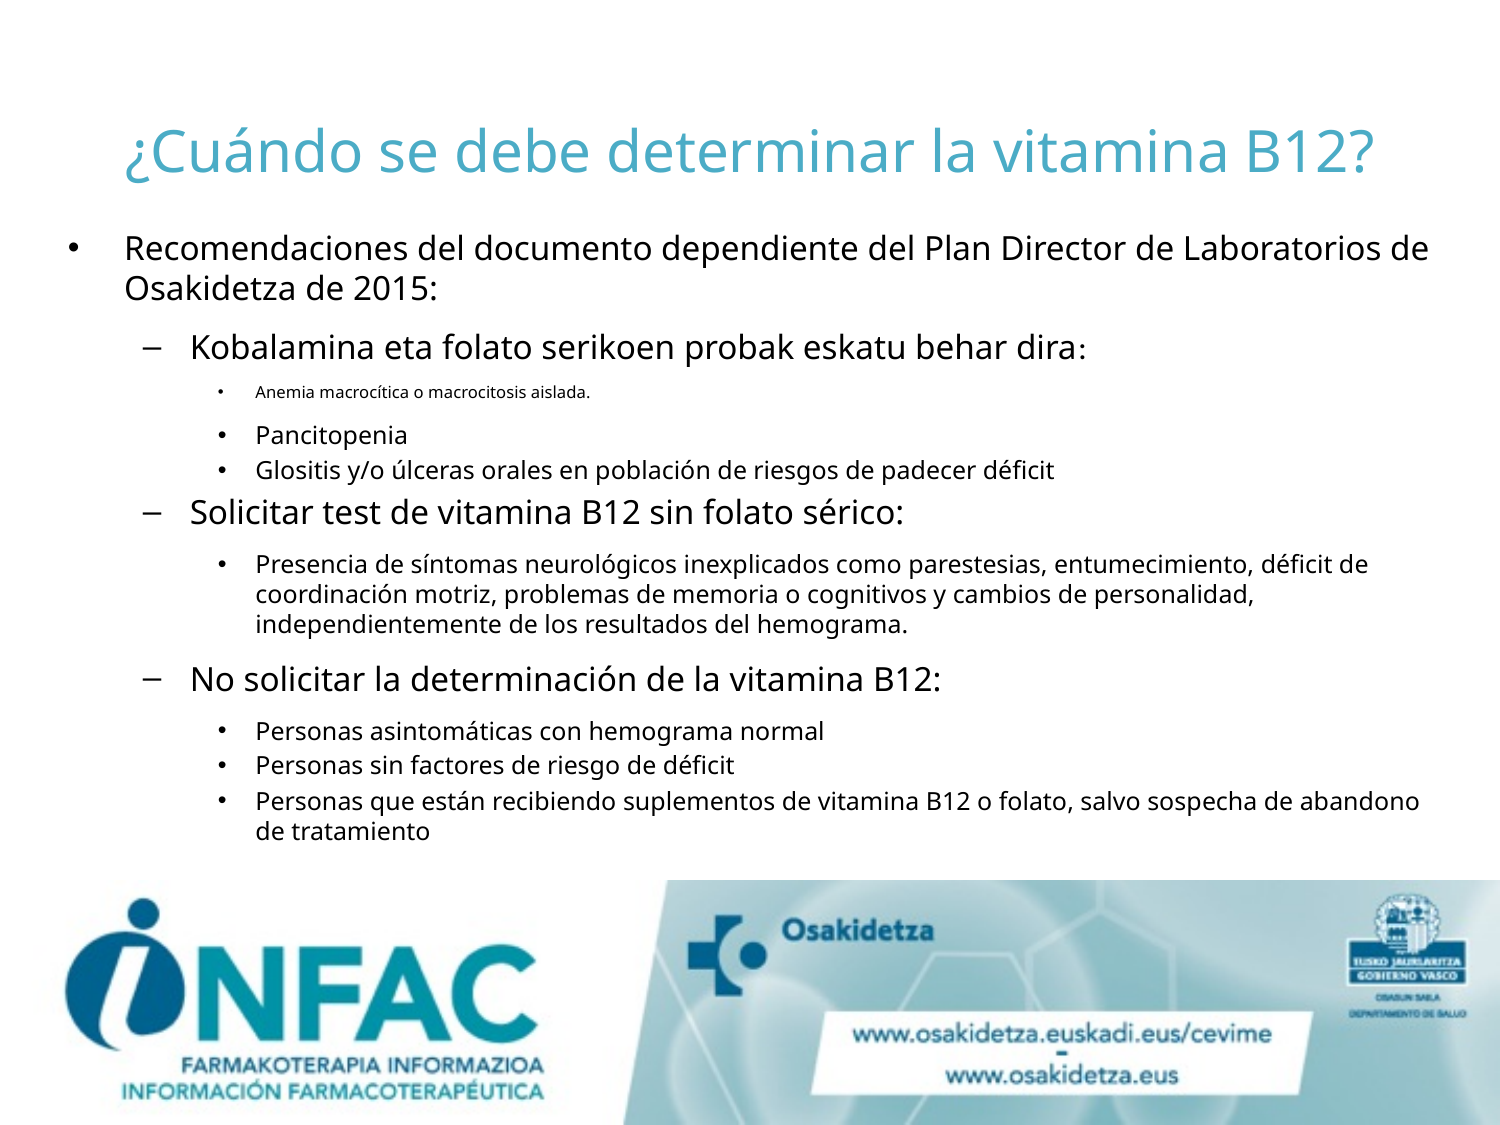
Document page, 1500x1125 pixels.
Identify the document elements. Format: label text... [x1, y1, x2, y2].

picture [1, 880, 1500, 1125]
title ¿Cuándo se debe determinar la vitamina B12? [53, 78, 1447, 220]
list Recomendaciones del documento dependiente del Plan Director de Laboratorios de Osakidetza de 2015: Kobalamina eta folato serikoen probak eskatu behar dira: Anemia macrocítica o macrocitosis aislada. Pancitopenia Glositis y/o úlceras orales en población de riesgos de padecer déficit Solicitar test de vitamina B12 sin folato sérico: Presencia de síntomas neurológicos inexplicados como parestesias, entumecimiento, déficit de coordinación motriz, problemas de memoria o cognitivos y cambios de personalidad, independientemente de los resultados del hemograma. No solicitar la determinación de la vitamina B12: Personas asintomáticas con hemograma normal Personas sin factores de riesgo de déficit Personas que están recibiendo suplementos de vitamina B12 o folato, salvo sospecha de abandono de tratamiento [53, 219, 1459, 905]
